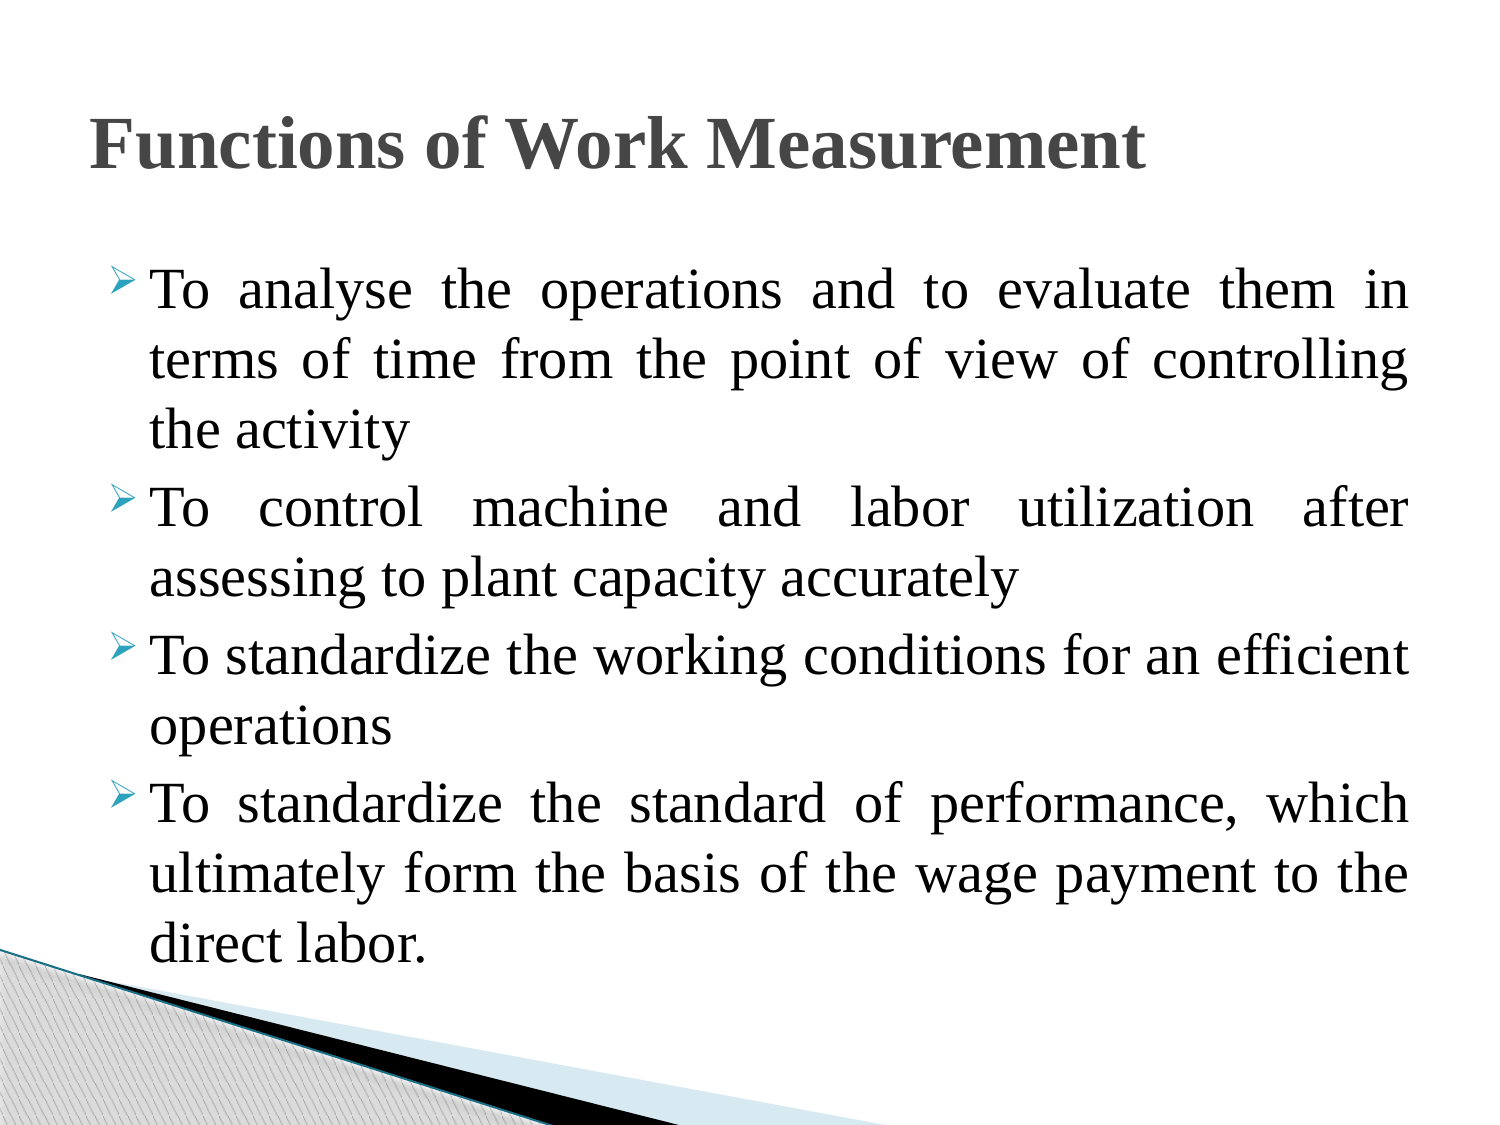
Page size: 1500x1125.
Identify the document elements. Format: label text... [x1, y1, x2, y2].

title Functions of Work Measurement [75, 45, 1425, 233]
list To analyse the operations and to evaluate them in terms of time from the point of view of controlling the activity To control machine and labor utilization after assessing to plant capacity accurately To standardize the working conditions for an efficient operations To standardize the standard of performance, which ultimately form the basis of the wage payment to the direct labor. [75, 243, 1425, 986]
